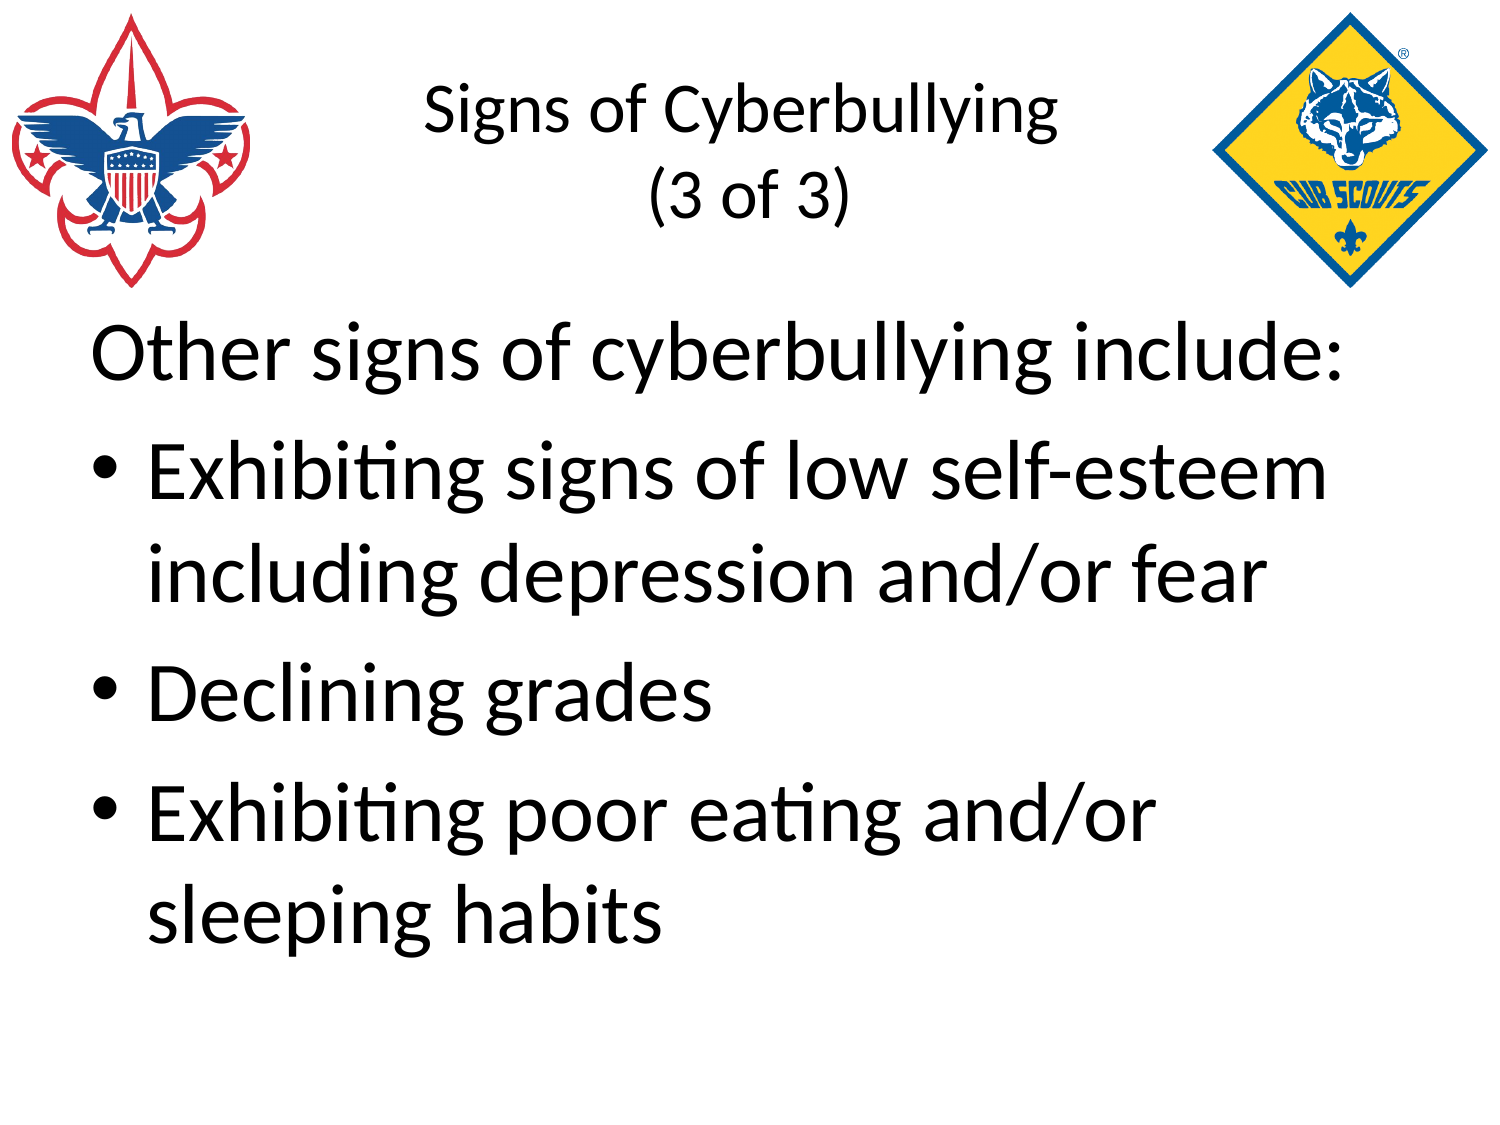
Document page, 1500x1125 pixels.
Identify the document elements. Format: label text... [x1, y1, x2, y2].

list Other signs of cyberbullying include: Exhibiting signs of low self-esteem including depression and/or fear Declining grades Exhibiting poor eating and/or sleeping habits [75, 287, 1425, 1125]
title Signs of Cyberbullying (3 of 3) [254, 53, 1207, 241]
picture [1212, 12, 1488, 288]
picture [12, 13, 251, 288]
